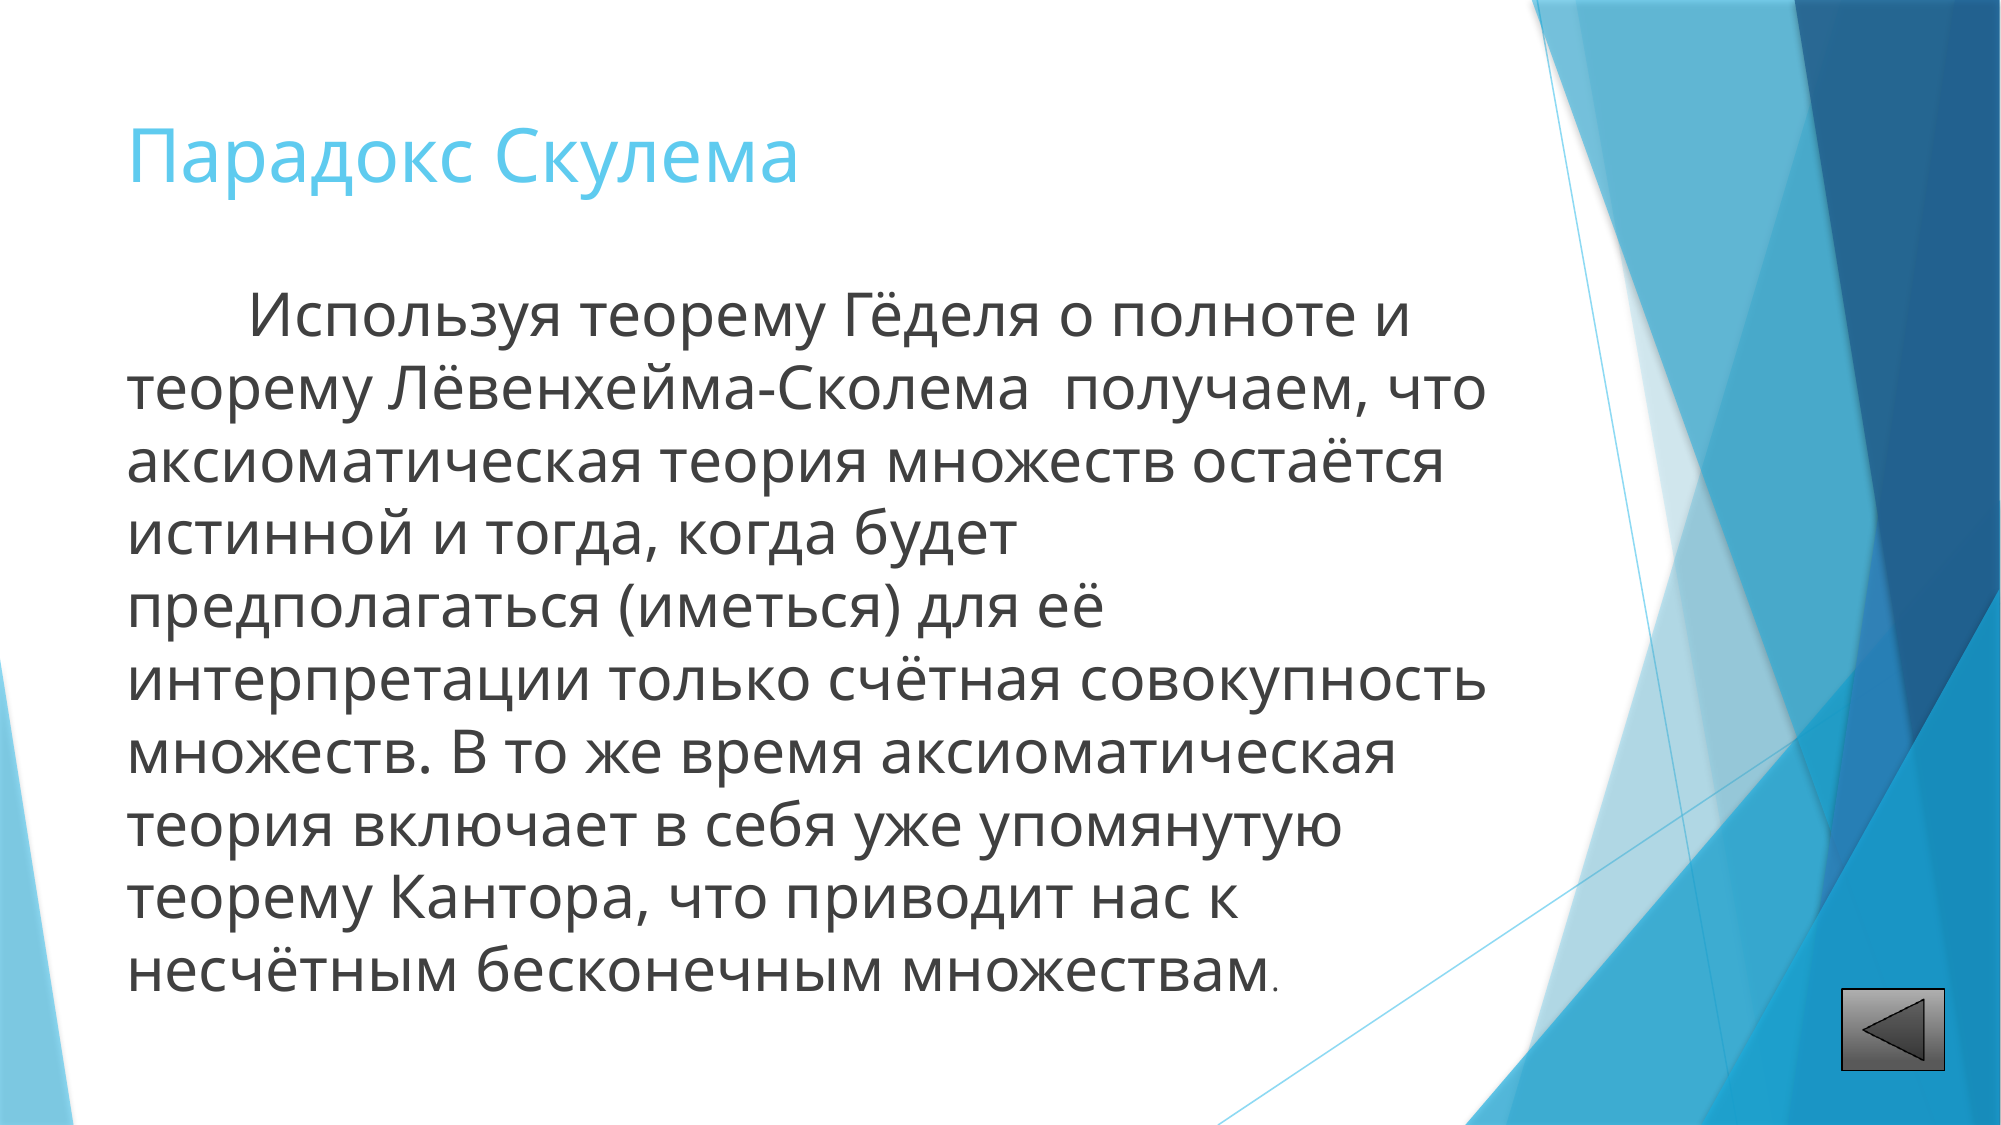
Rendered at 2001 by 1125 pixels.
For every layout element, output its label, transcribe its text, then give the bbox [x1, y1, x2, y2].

picture [1840, 988, 1945, 1071]
title Парадокс Скулема [111, 99, 1522, 268]
list Используя теорему Гёделя о полноте и теорему Лёвенхейма-Сколема получаем, что аксиоматическая теория множеств остаётся истинной и тогда, когда будет предполагаться (иметься) для её интерпретации только счётная совокупность множеств. В то же время аксиоматическая теория включает в себя уже упомянутую теорему Кантора, что приводит нас к несчётным бесконечным множествам. [111, 268, 1522, 1069]
